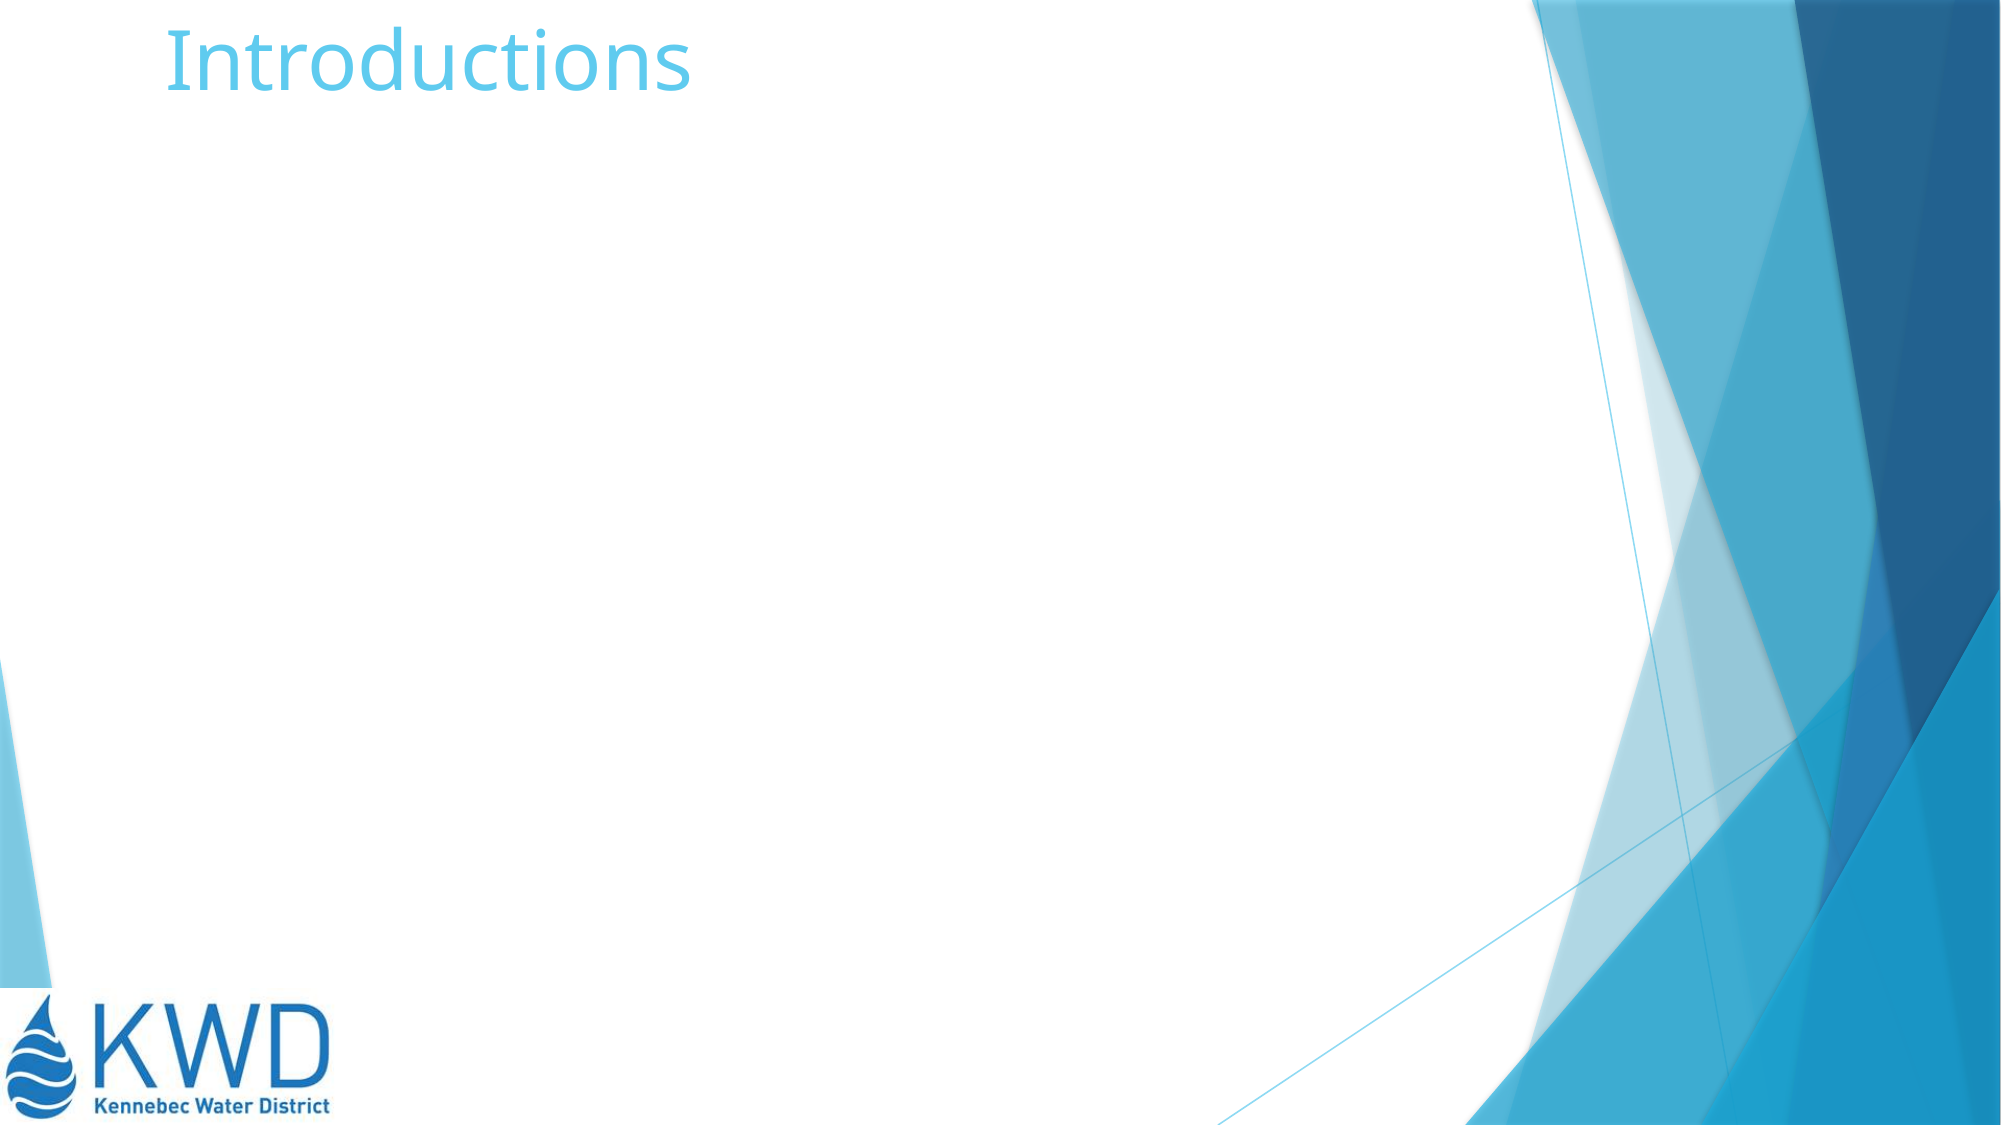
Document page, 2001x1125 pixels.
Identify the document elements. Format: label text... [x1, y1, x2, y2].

picture [0, 988, 335, 1125]
title Introductions [0, 0, 1725, 218]
